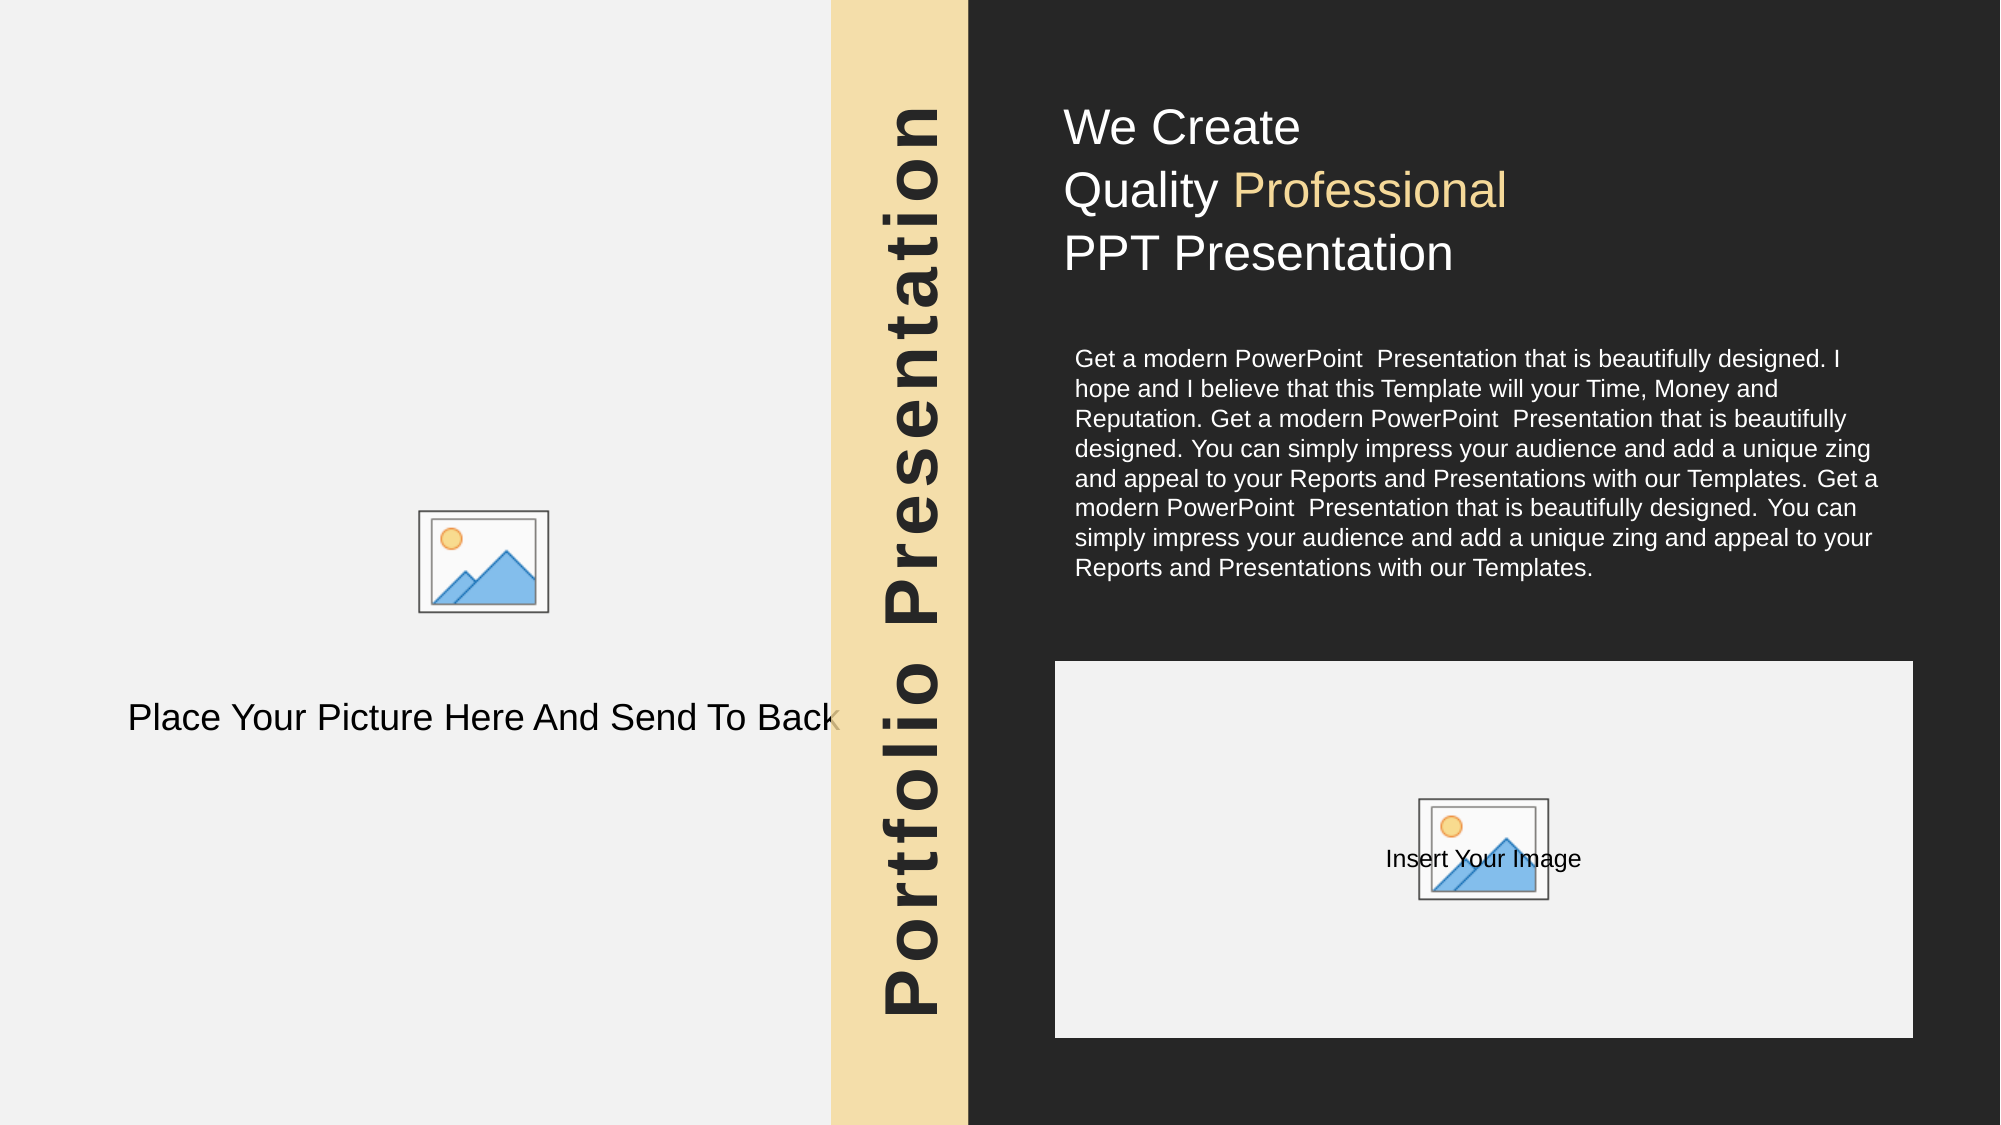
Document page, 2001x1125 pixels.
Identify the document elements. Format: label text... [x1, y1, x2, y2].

picture [1054, 661, 1914, 1038]
picture [0, 0, 969, 1125]
text_box We Create Quality Professional PPT Presentation [1057, 92, 1534, 281]
text_box Get a modern PowerPoint Presentation that is beautifully designed. I hope and I believe that this Template will your Time, Money and Reputation. Get a modern PowerPoint Presentation that is beautifully designed. You can simply impress your audience and add a unique zing and appeal to your Reports and Presentations with our Templates. Get a modern PowerPoint Presentation that is beautifully designed. You can simply impress your audience and add a unique zing and appeal to your Reports and Presentations with our Templates. [1057, 334, 1898, 590]
